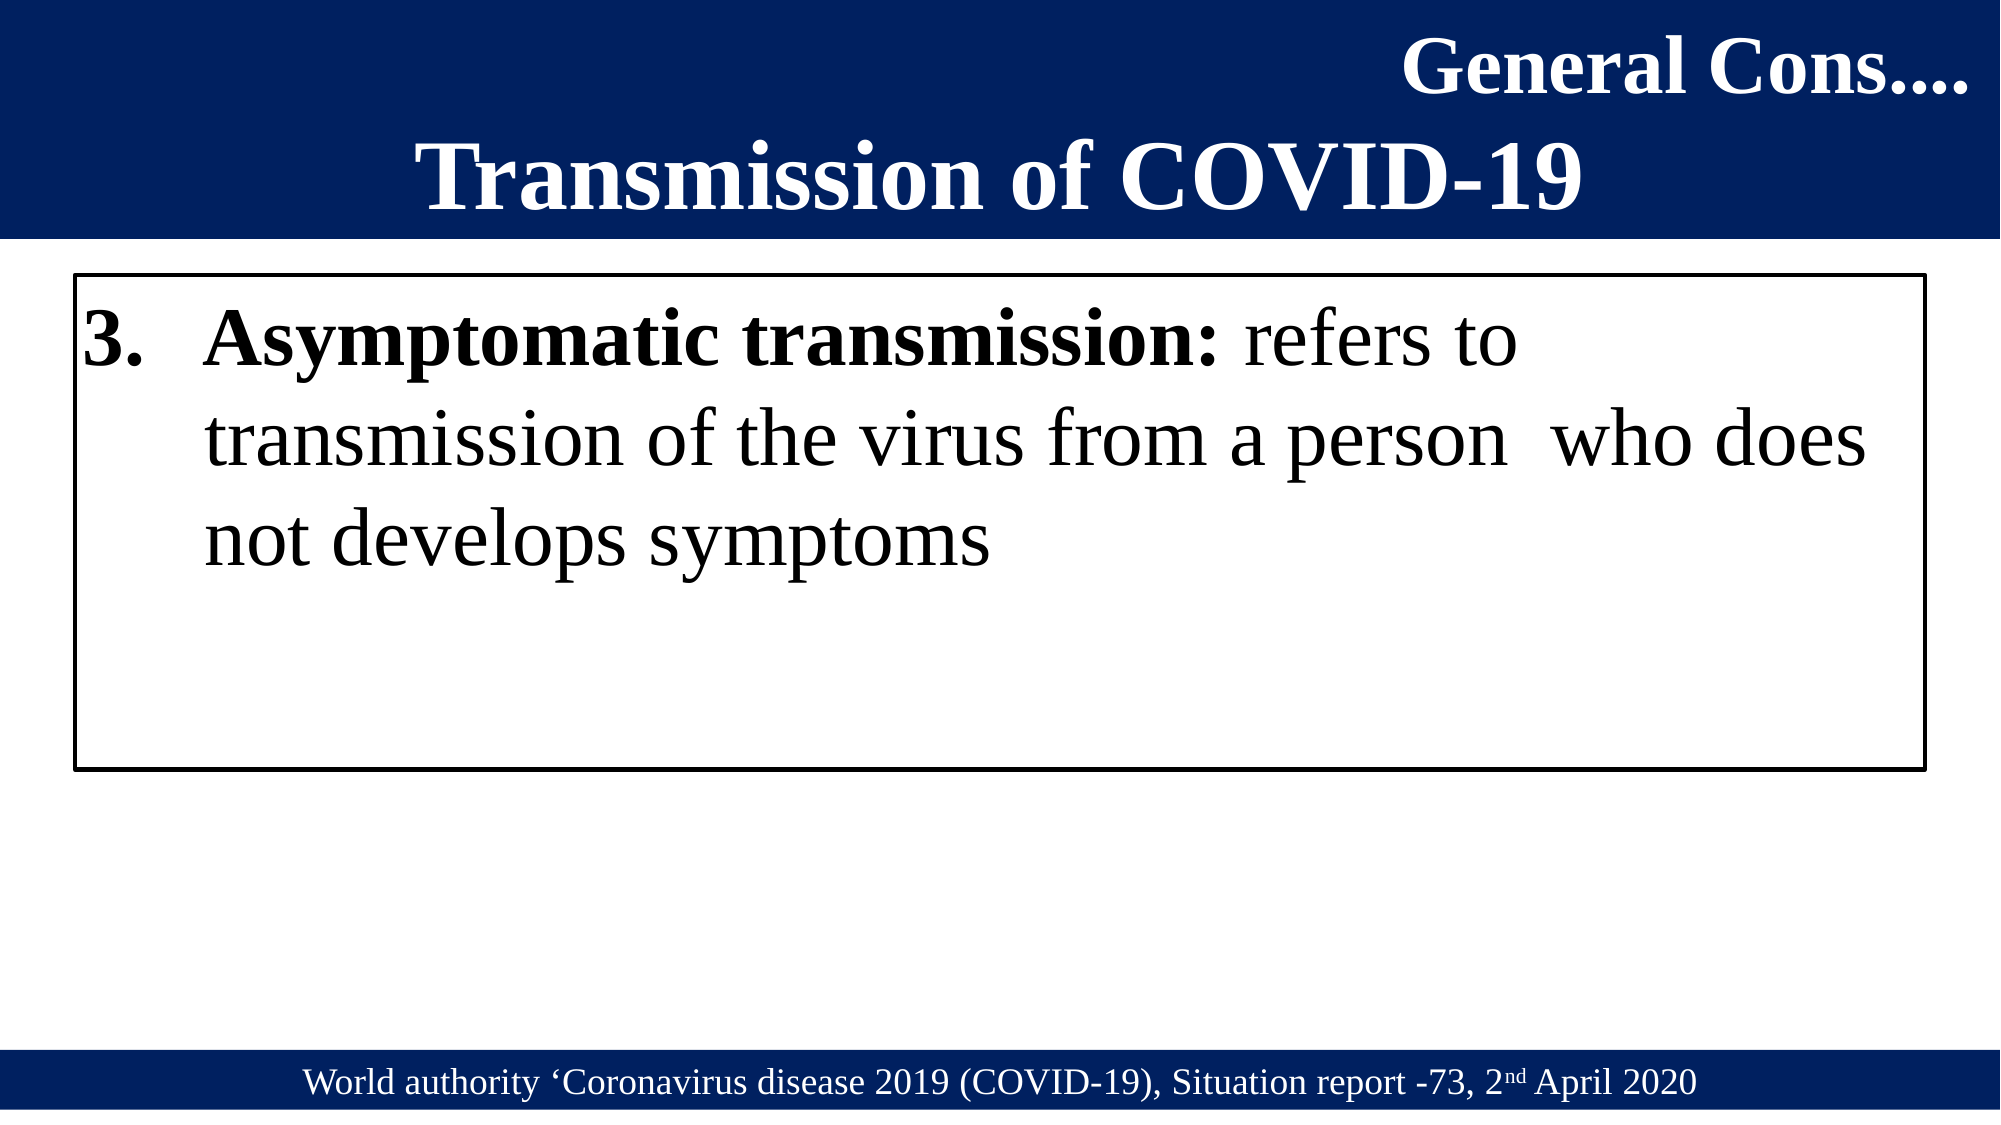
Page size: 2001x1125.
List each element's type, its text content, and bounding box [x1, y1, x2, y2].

text_box World authority ‘Coronavirus disease 2019 (COVID-19), Situation report -73, 2nd April 2020 [0, 1049, 2000, 1110]
text_box General Cons.... Transmission of COVID-19 [0, 2, 2000, 238]
text_box 3. Asymptomatic transmission: refers to transmission of the virus from a person who does not develops symptoms [75, 274, 1925, 770]
